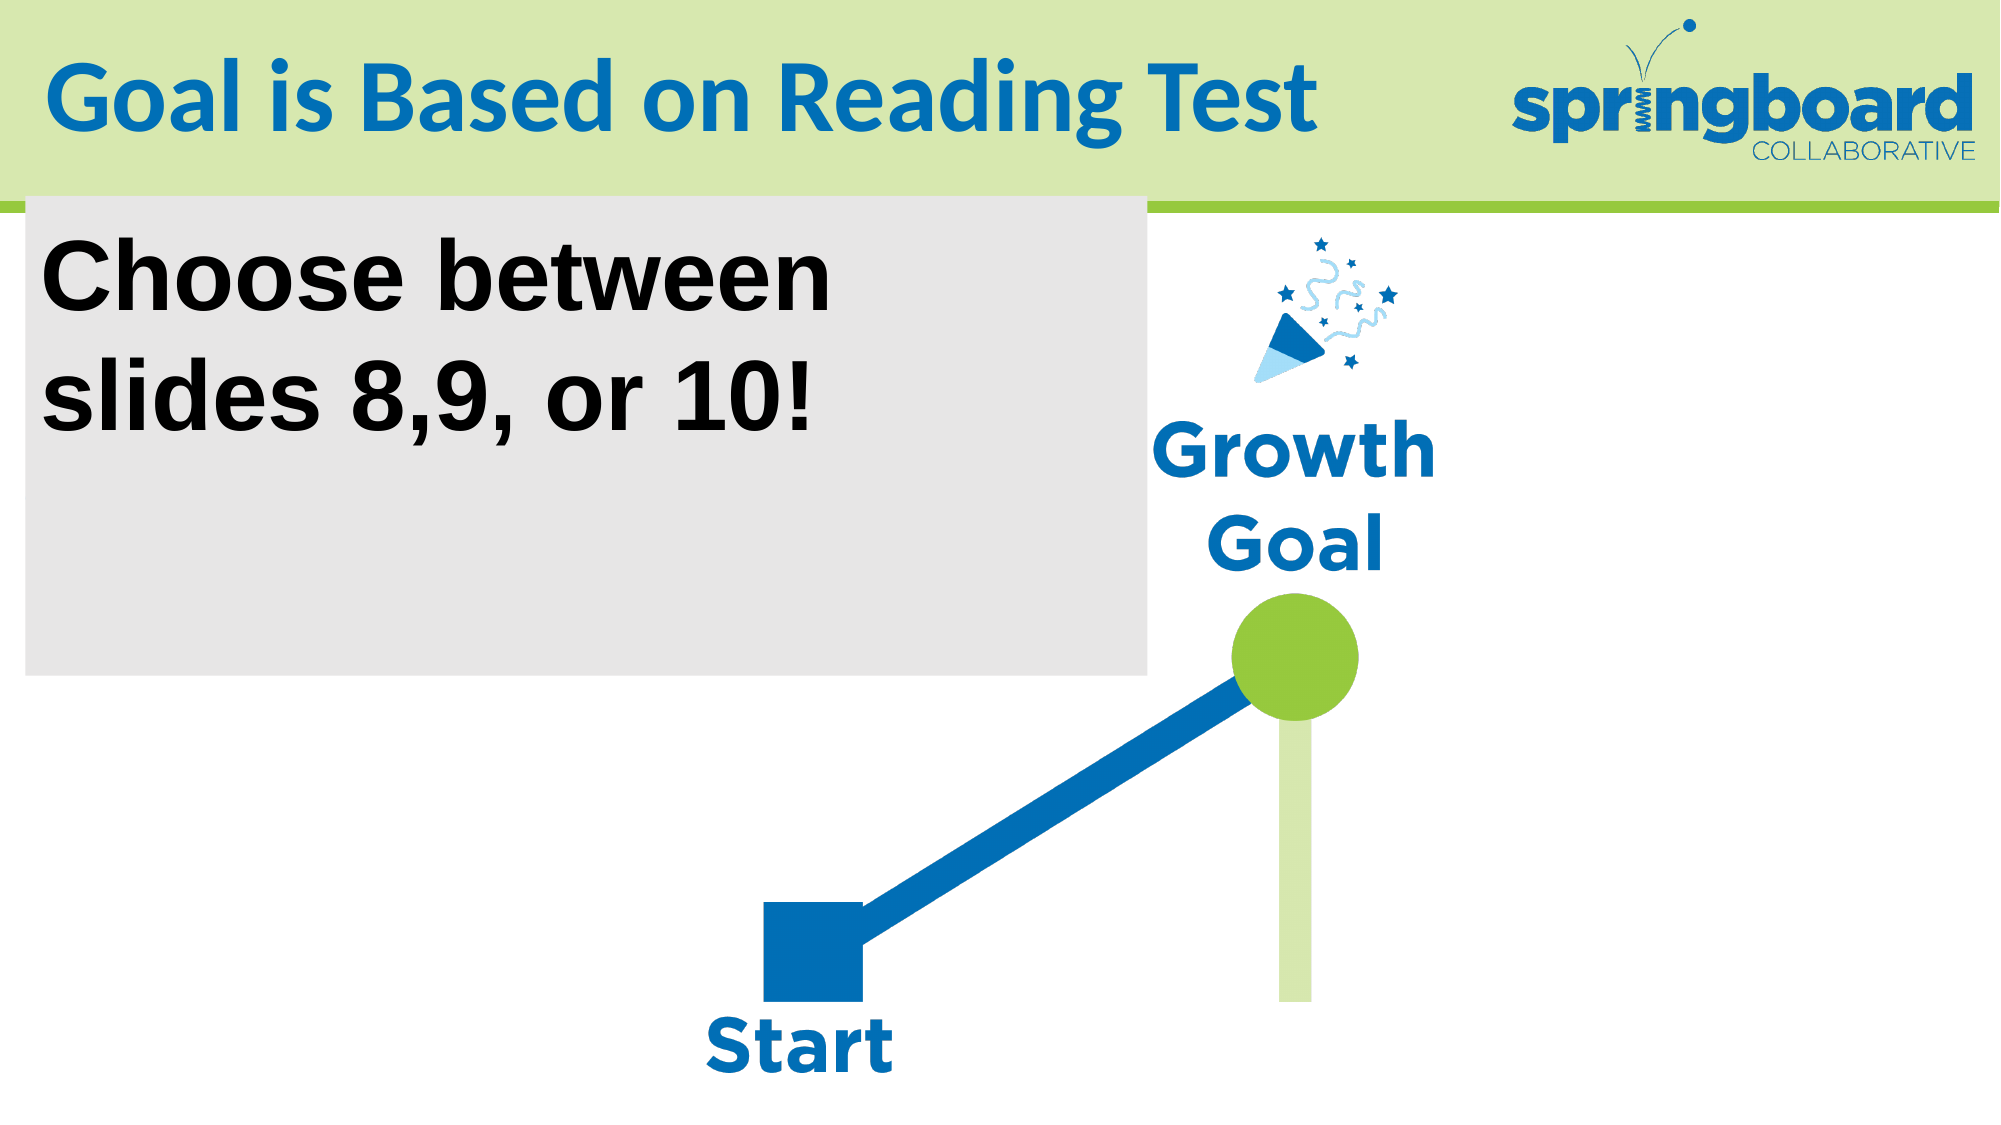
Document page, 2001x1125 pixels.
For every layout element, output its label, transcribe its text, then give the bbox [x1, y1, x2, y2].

text_box Choose between slides 8,9, or 10! [25, 195, 1148, 676]
picture [1254, 237, 1398, 383]
title Goal is Based on Reading Test [0, 0, 2000, 196]
picture [703, 410, 1461, 1095]
picture [25, 244, 282, 506]
